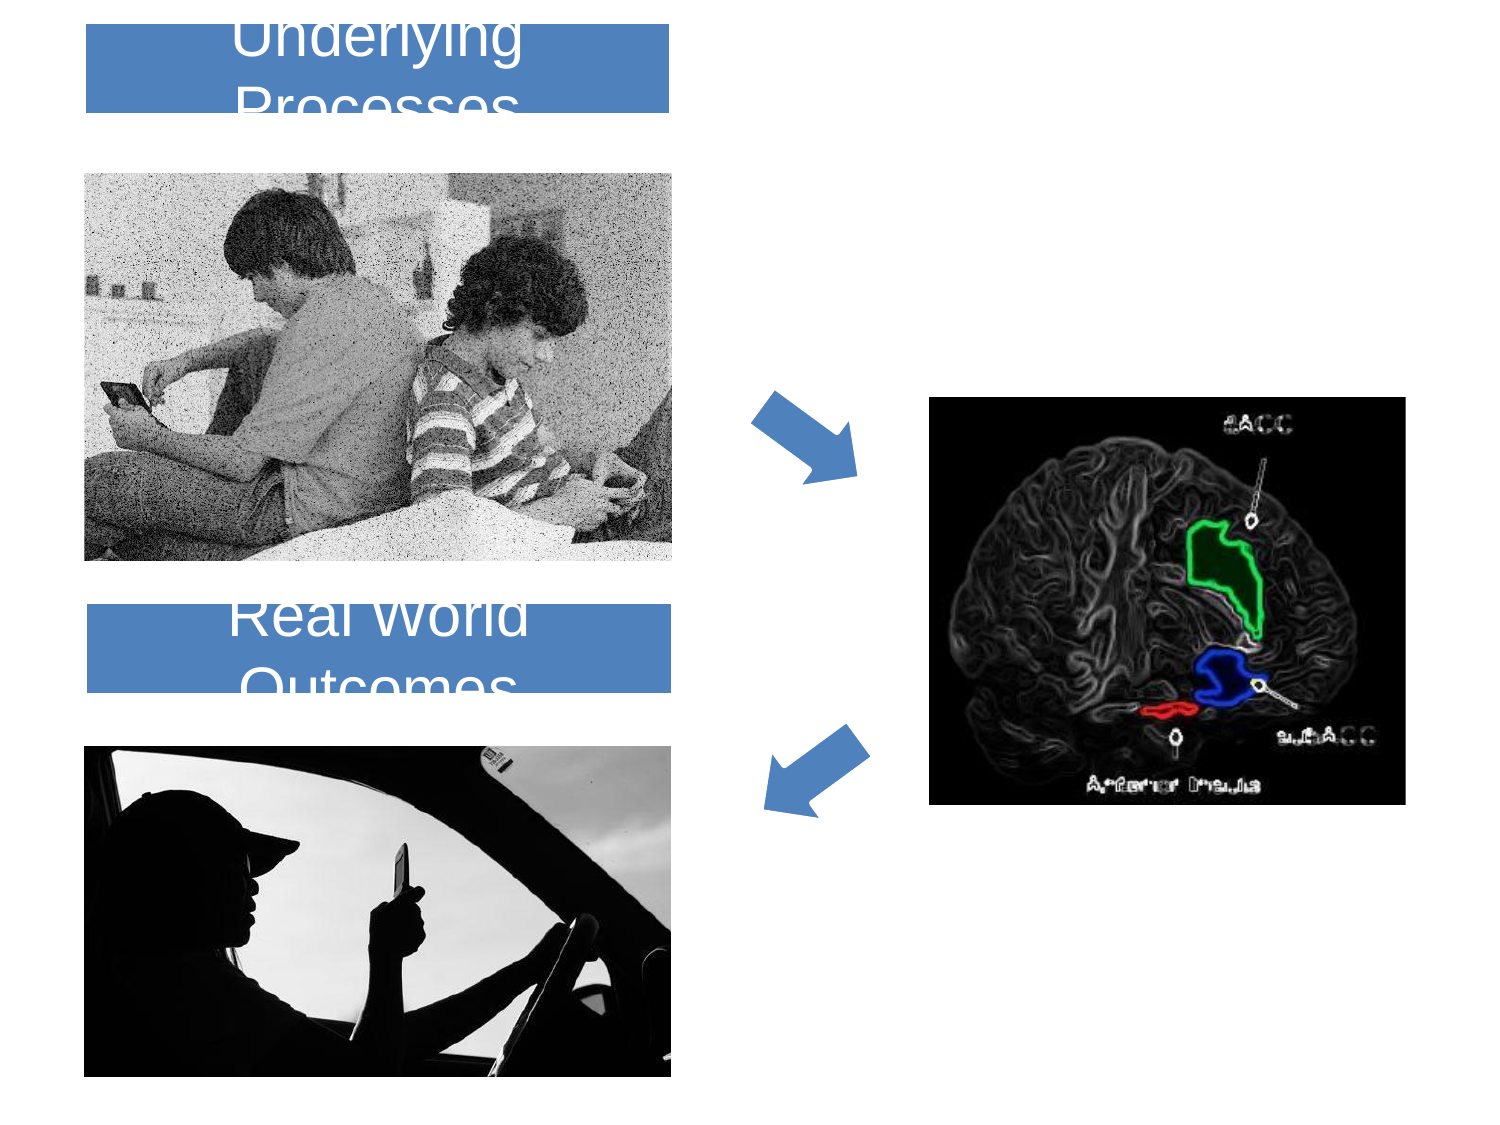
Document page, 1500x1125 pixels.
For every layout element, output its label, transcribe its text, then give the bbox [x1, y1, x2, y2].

picture [84, 746, 672, 1078]
text_box Underlying Processes [82, 20, 673, 116]
text_box [746, 385, 862, 489]
picture [928, 396, 1406, 806]
text_box Real World Outcomes [84, 601, 674, 697]
text_box [760, 719, 875, 823]
picture [83, 172, 673, 561]
